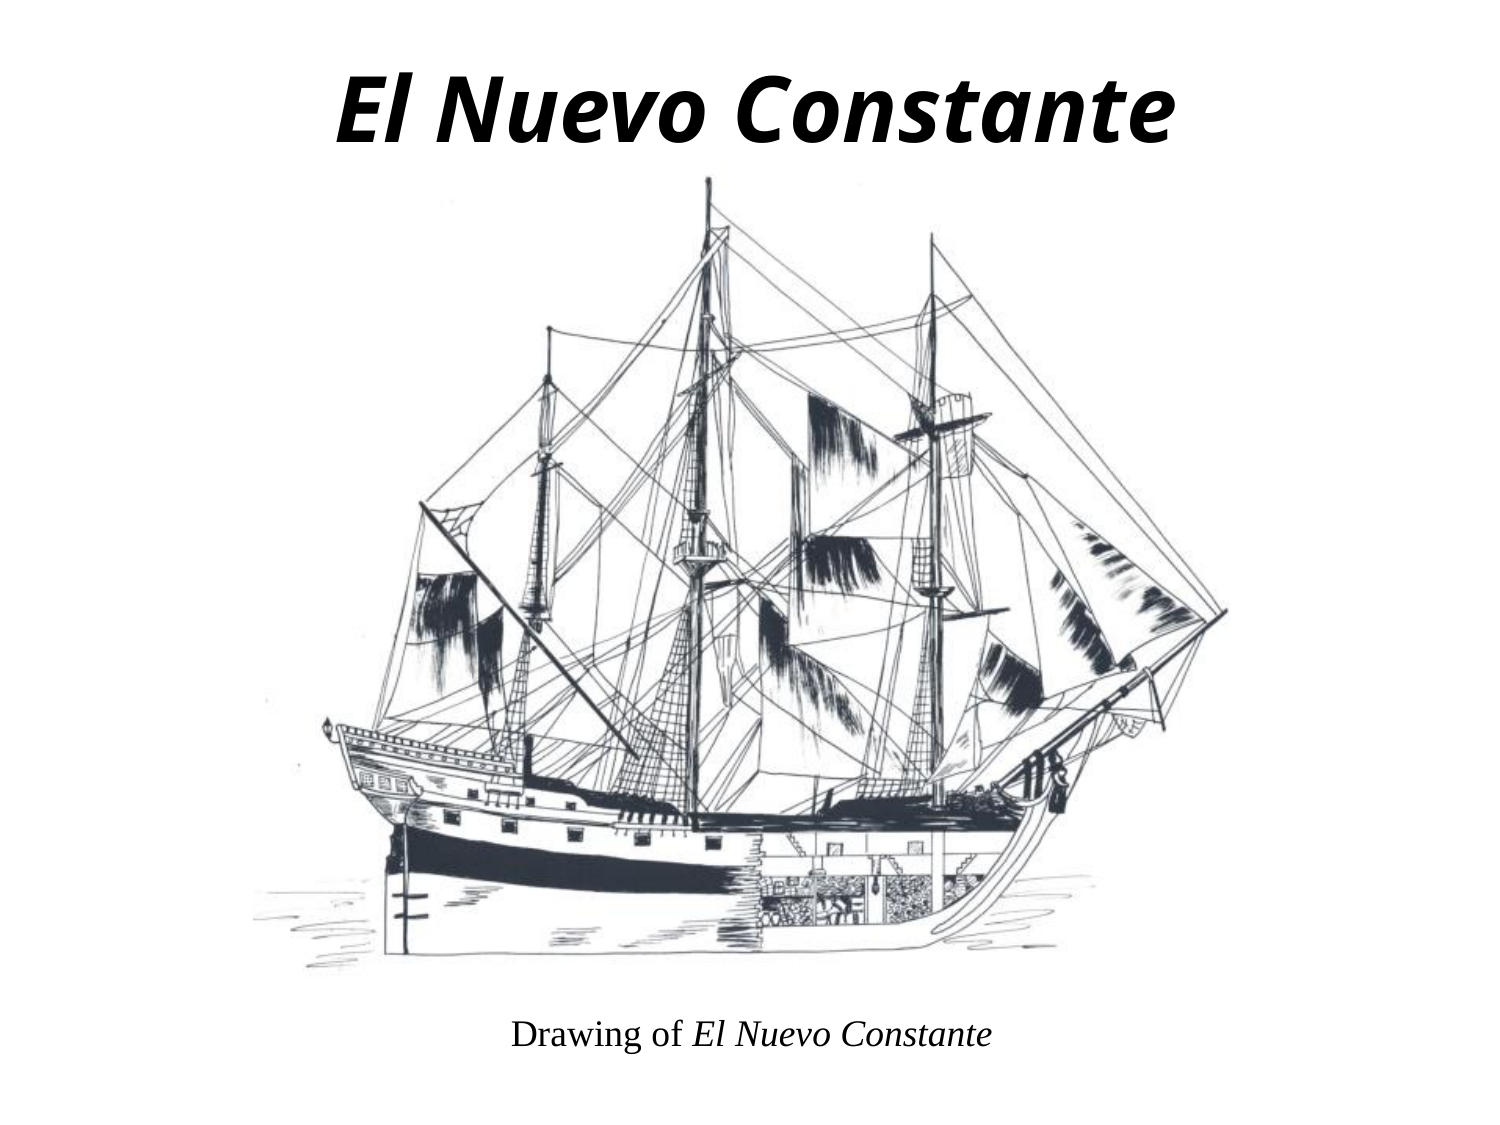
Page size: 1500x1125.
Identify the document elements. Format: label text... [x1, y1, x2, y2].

title El Nuevo Constante [50, 24, 1463, 188]
text_box Drawing of El Nuevo Constante [150, 1001, 1354, 1062]
picture [253, 162, 1251, 988]
